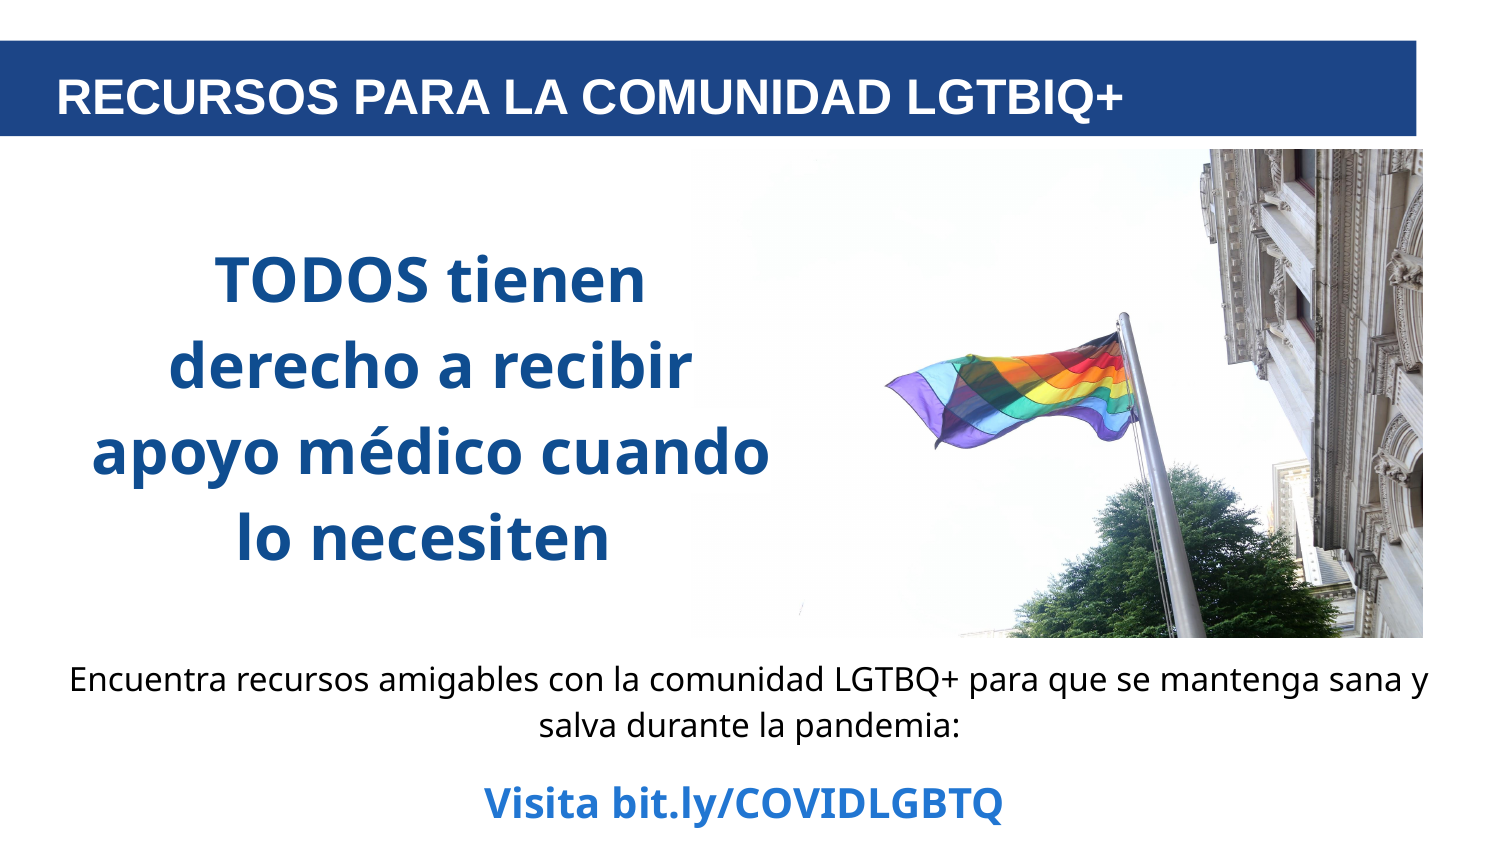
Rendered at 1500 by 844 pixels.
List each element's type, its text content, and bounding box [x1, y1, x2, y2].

text_box TODOS tienen derecho a recibir apoyo médico cuando lo necesiten [70, 213, 793, 702]
picture [691, 149, 1424, 638]
text_box [0, 40, 1417, 137]
text_box Encuentra recursos amigables con la comunidad LGTBQ+ para que se mantenga sana y salva durante la pandemia: Visita bit.ly/COVIDLGBTQ [45, 637, 1455, 798]
text_box RECURSOS PARA LA COMUNIDAD LGTBIQ+ [41, 49, 1459, 108]
